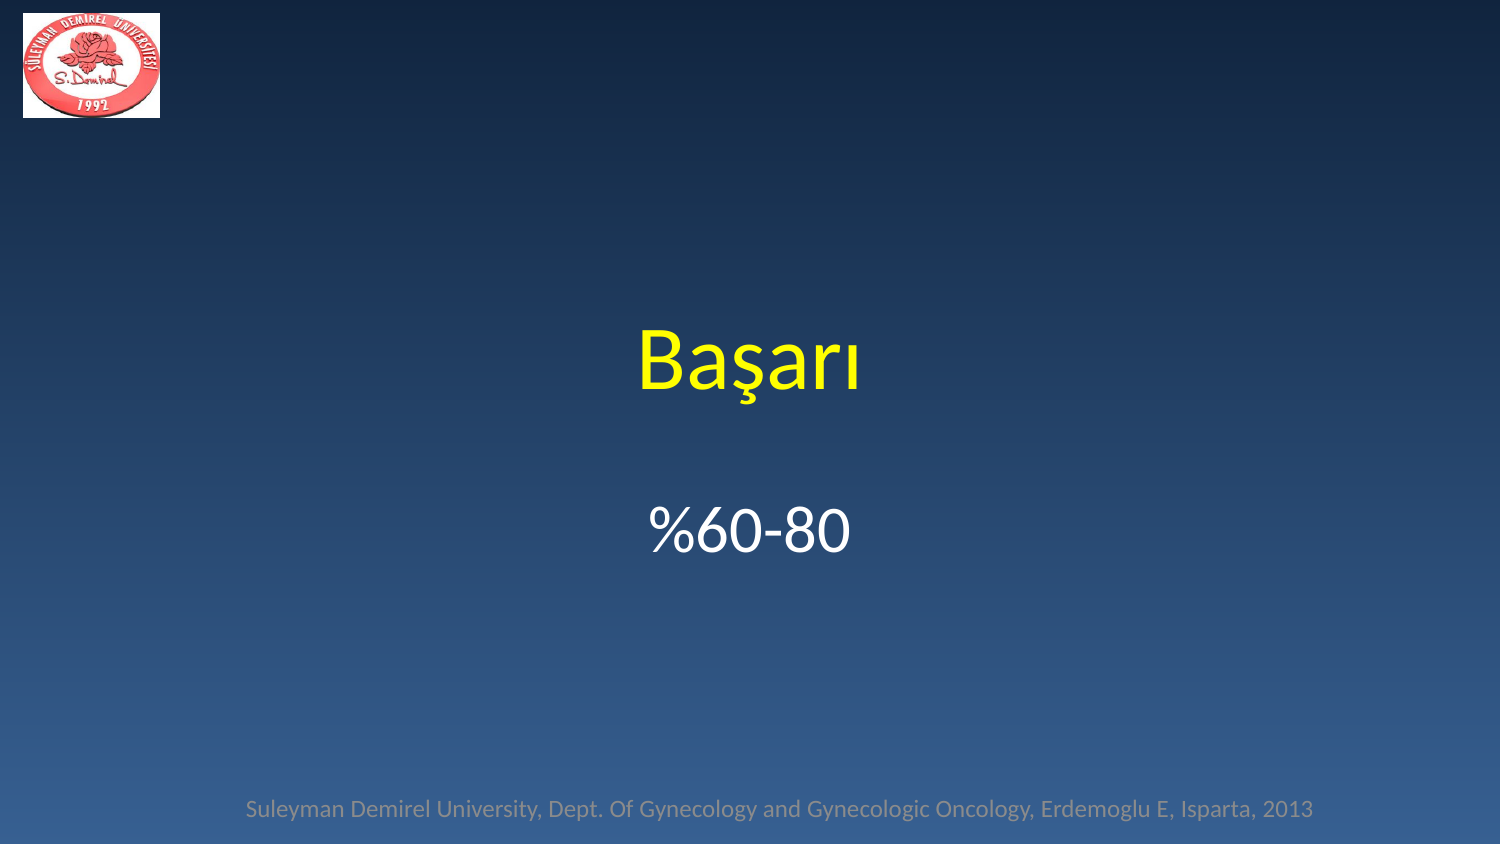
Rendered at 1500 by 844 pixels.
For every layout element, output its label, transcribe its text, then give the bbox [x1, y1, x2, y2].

subtitle %60-80 [225, 478, 1275, 694]
picture [23, 13, 160, 118]
title Başarı [112, 262, 1388, 443]
